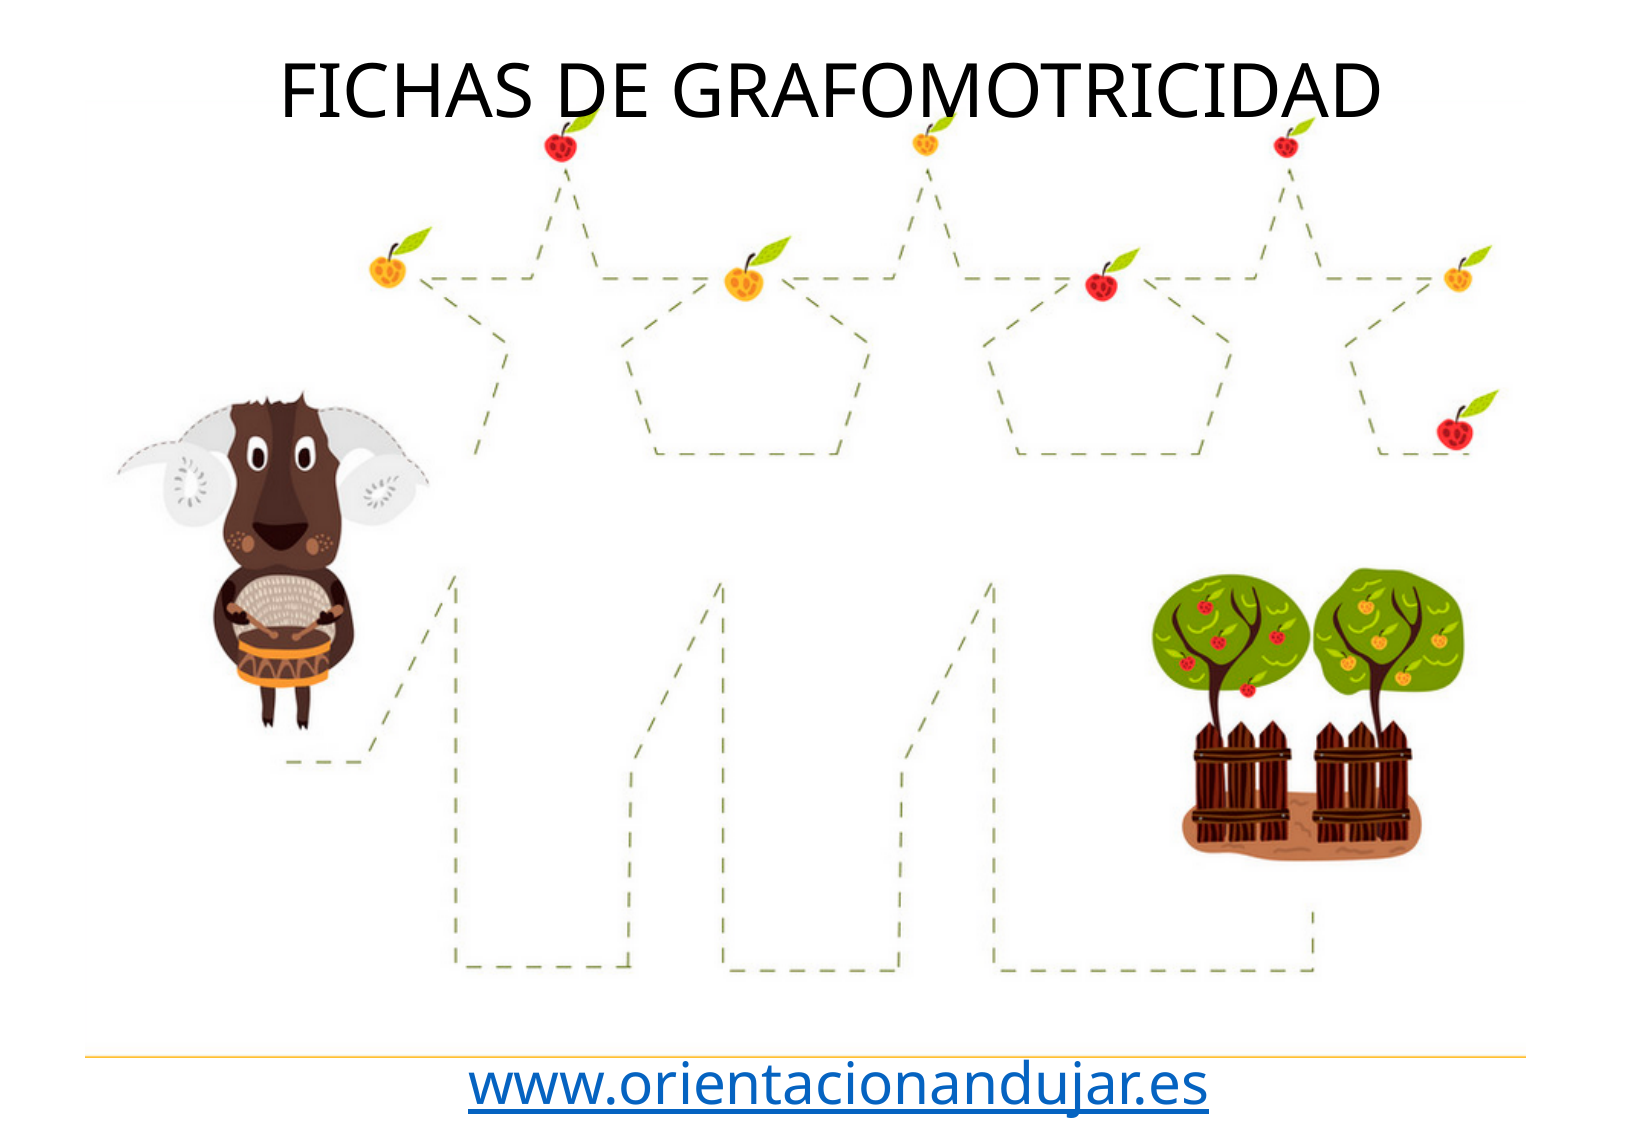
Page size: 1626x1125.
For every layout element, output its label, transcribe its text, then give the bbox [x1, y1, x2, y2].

picture [85, 100, 1526, 1058]
text_box www.orientacionandujar.es [453, 1058, 1225, 1125]
text_box FICHAS DE GRAFOMOTRICIDAD [37, 34, 1625, 140]
